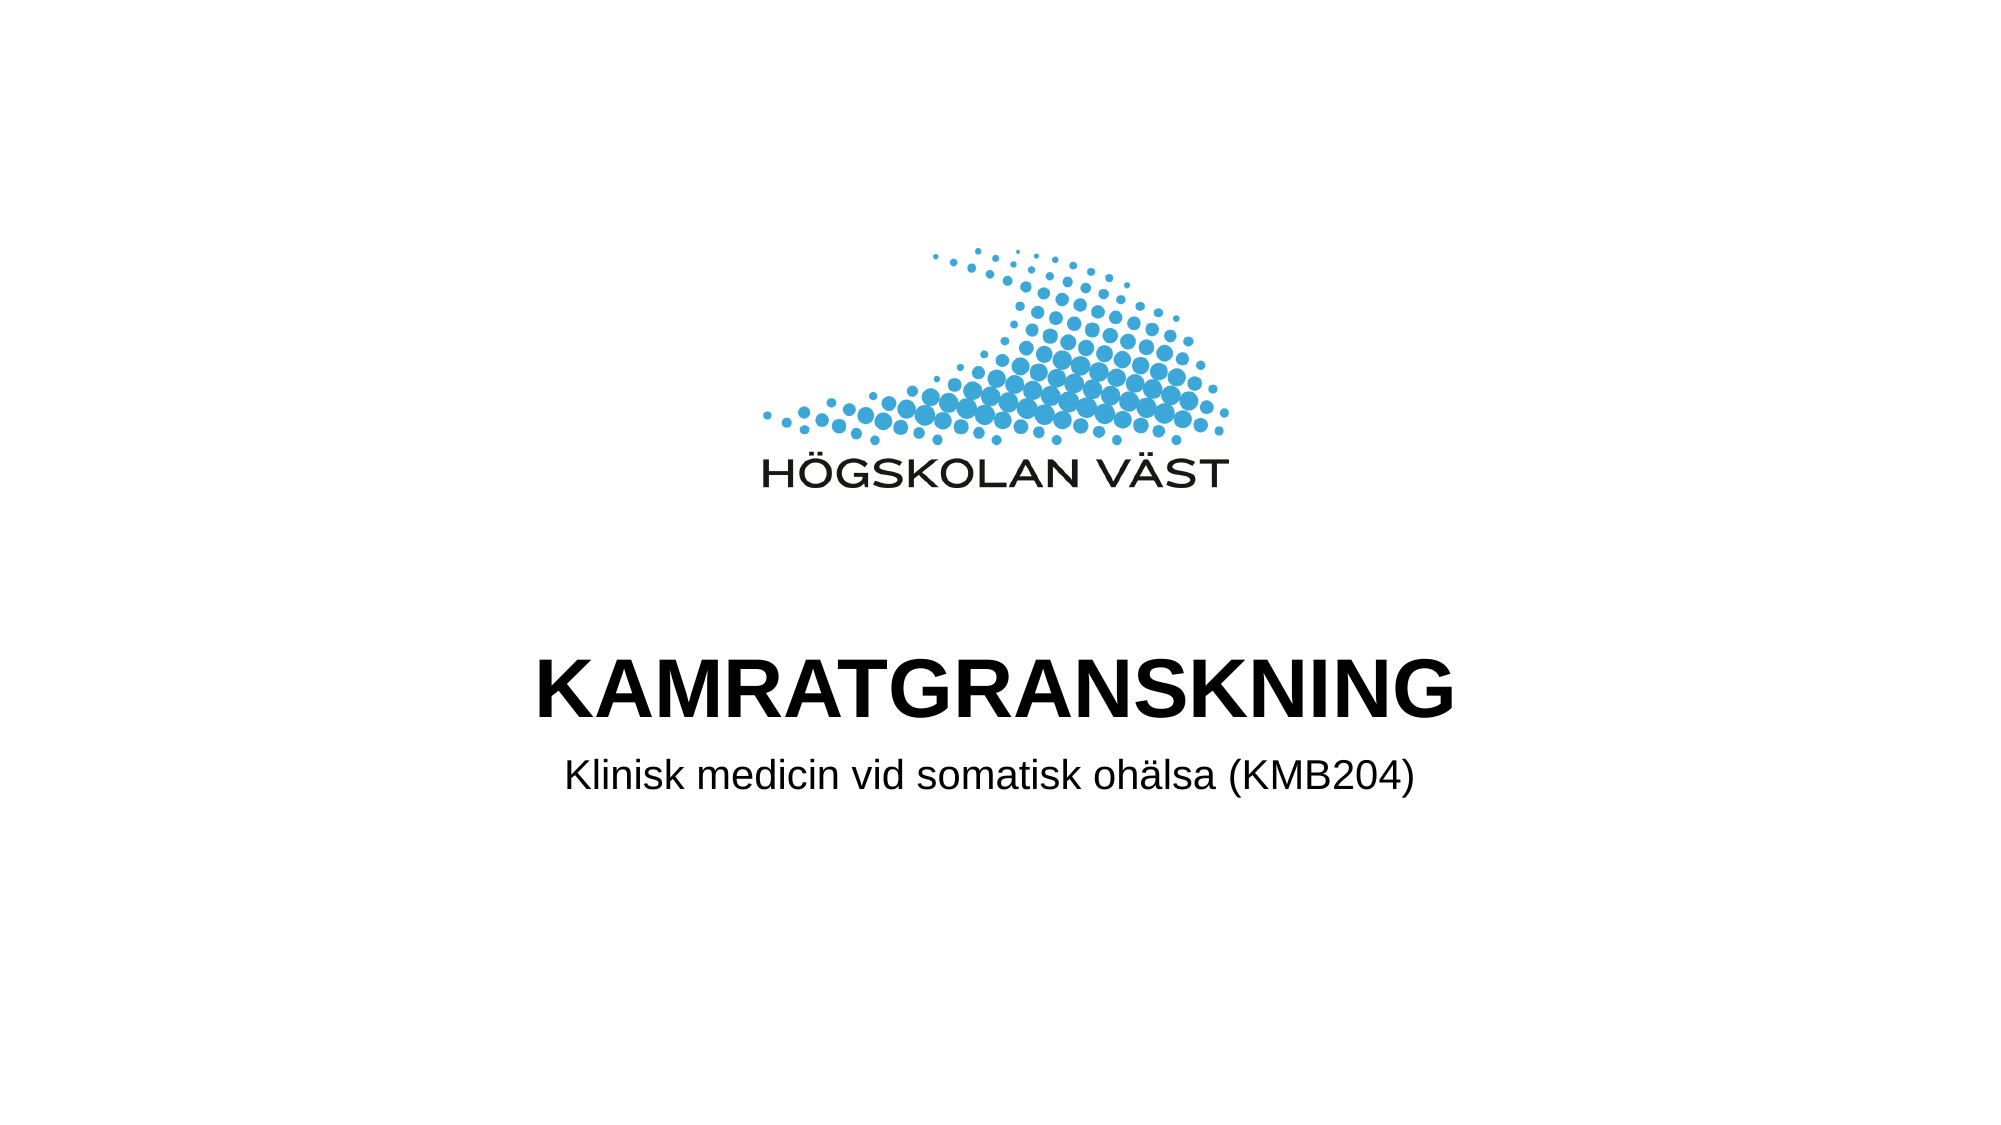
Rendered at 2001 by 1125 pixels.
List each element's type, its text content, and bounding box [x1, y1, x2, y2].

title kamratgranskning [99, 619, 1893, 744]
subtitle Klinisk medicin vid somatisk ohälsa (KMB204) [99, 746, 1893, 882]
picture [763, 248, 1229, 488]
